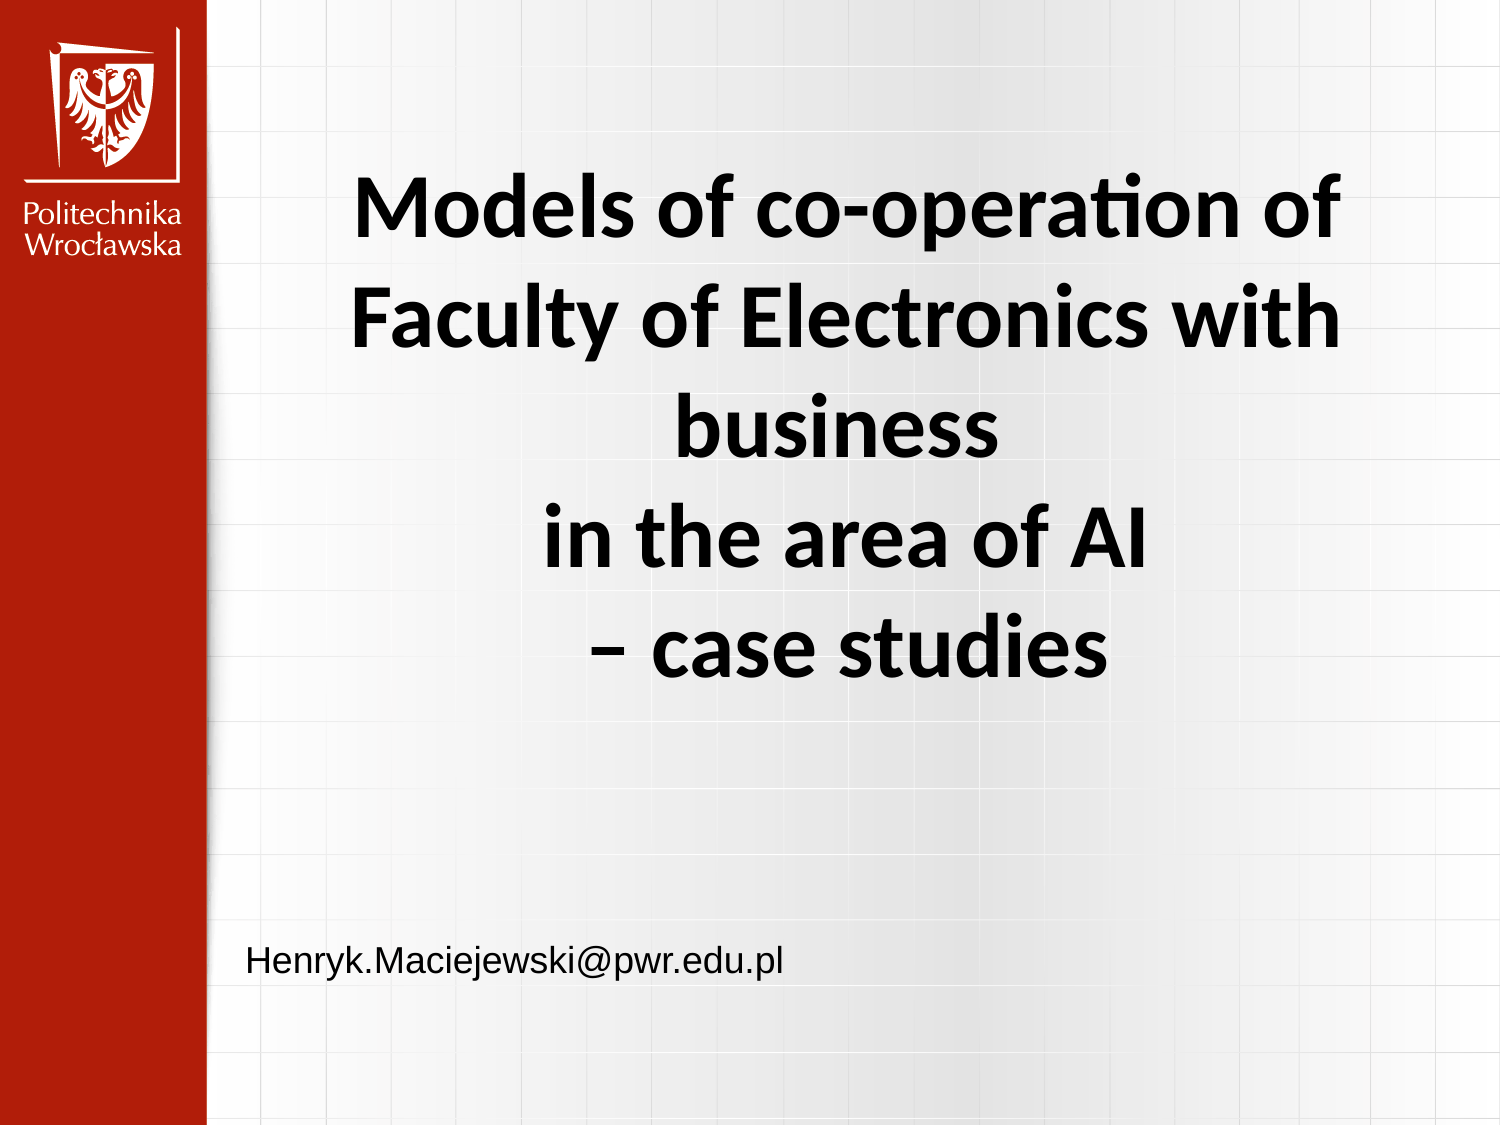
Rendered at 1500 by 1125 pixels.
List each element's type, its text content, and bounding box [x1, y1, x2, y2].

text_box Henryk.Maciejewski@pwr.edu.pl [230, 928, 1058, 989]
list Models of co-operation of Faculty of Electronics with business in the area of AI – case studies [230, 267, 1480, 575]
picture [0, 0, 1500, 1125]
